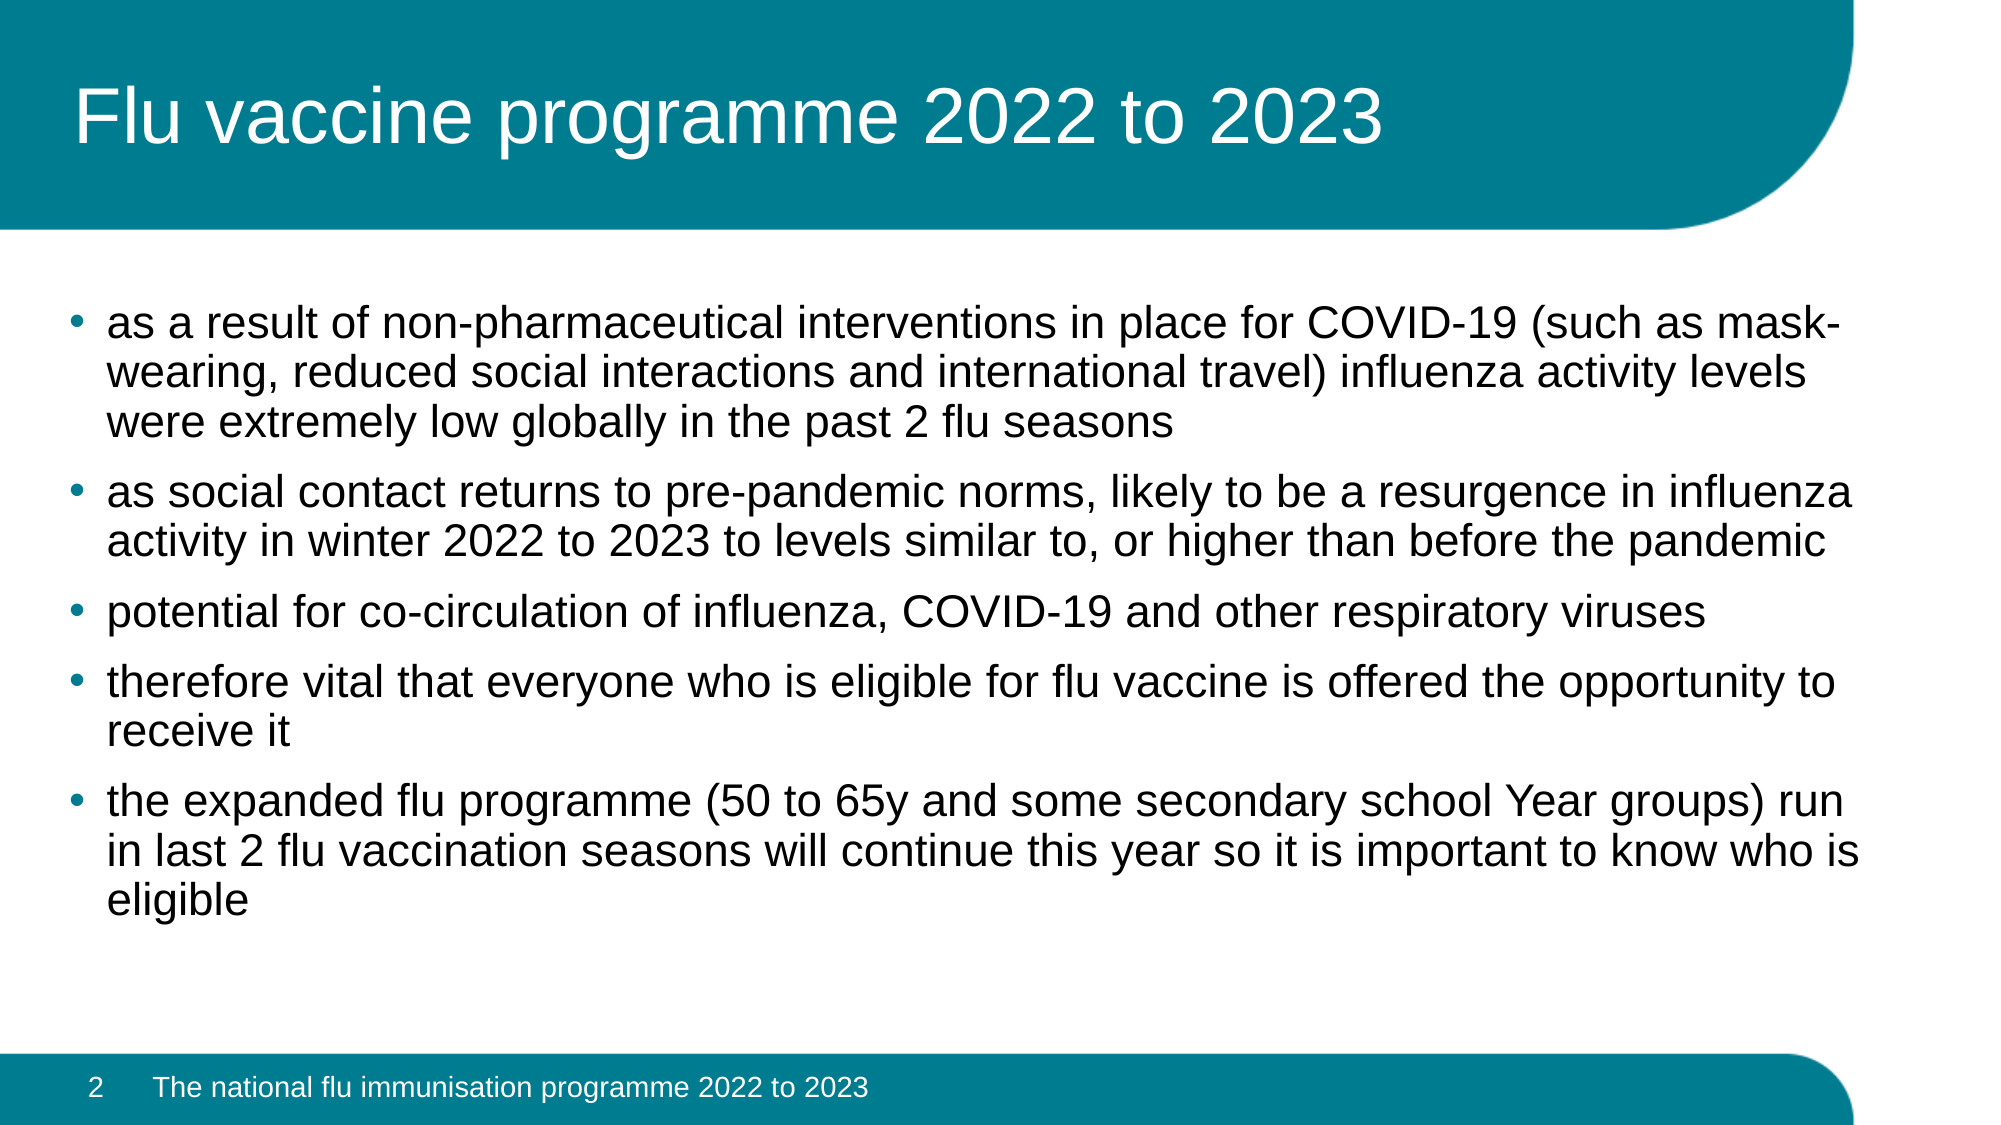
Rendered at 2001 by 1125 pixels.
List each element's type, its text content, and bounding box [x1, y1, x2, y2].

footer The national flu immunisation programme 2022 to 2023 [137, 1056, 1780, 1116]
list as a result of non-pharmaceutical interventions in place for COVID-19 (such as mask-wearing, reduced social interactions and international travel) influenza activity levels were extremely low globally in the past 2 flu seasons as social contact returns to pre-pandemic norms, likely to be a resurgence in influenza activity in winter 2022 to 2023 to levels similar to, or higher than before the pandemic potential for co-circulation of influenza, COVID-19 and other respiratory viruses therefore vital that everyone who is eligible for flu vaccine is offered the opportunity to receive it the expanded flu programme (50 to 65y and some secondary school Year groups) run in last 2 flu vaccination seasons will continue this year so it is important to know who is eligible [54, 291, 1879, 1005]
slide_number 2 [21, 1056, 120, 1117]
title Flu vaccine programme 2022 to 2023 [58, 67, 1461, 179]
